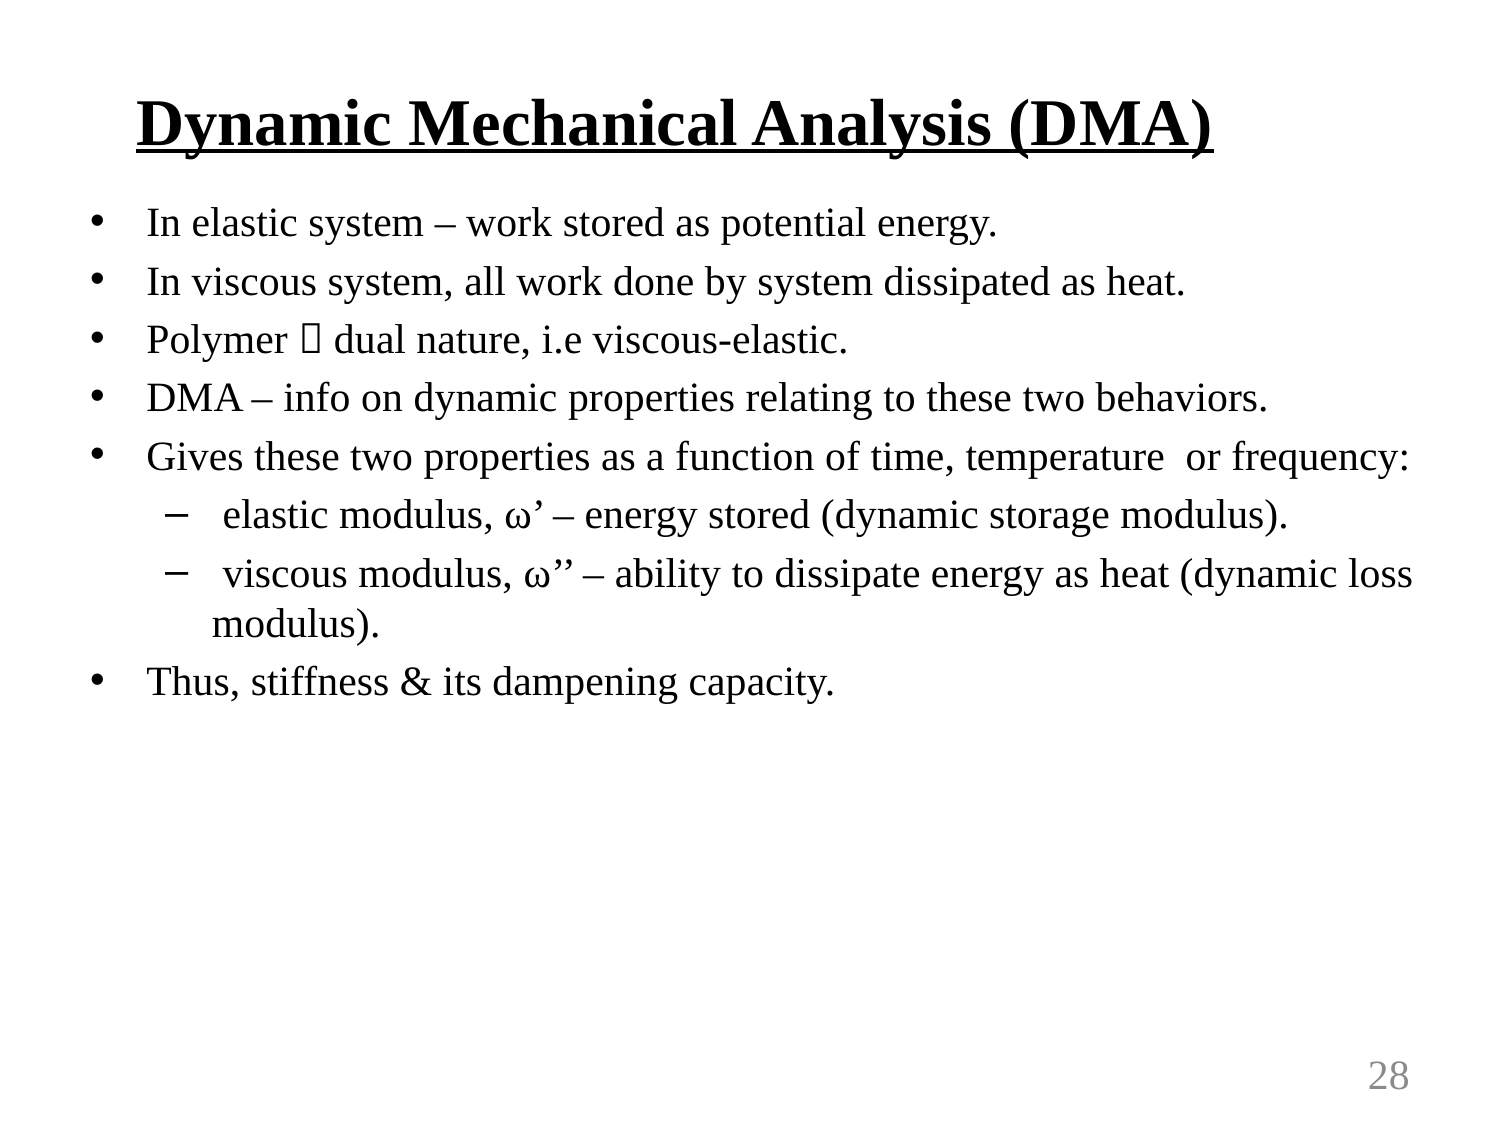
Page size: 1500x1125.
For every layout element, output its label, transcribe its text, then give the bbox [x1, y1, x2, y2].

list In elastic system – work stored as potential energy. In viscous system, all work done by system dissipated as heat. Polymer  dual nature, i.e viscous-elastic. DMA – info on dynamic properties relating to these two behaviors. Gives these two properties as a function of time, temperature or frequency: elastic modulus, ω’ – energy stored (dynamic storage modulus). viscous modulus, ω’’ – ability to dissipate energy as heat (dynamic loss modulus). Thus, stiffness & its dampening capacity. [75, 187, 1500, 763]
title Dynamic Mechanical Analysis (DMA) [0, 62, 1350, 175]
slide_number 28 [1074, 1042, 1425, 1103]
